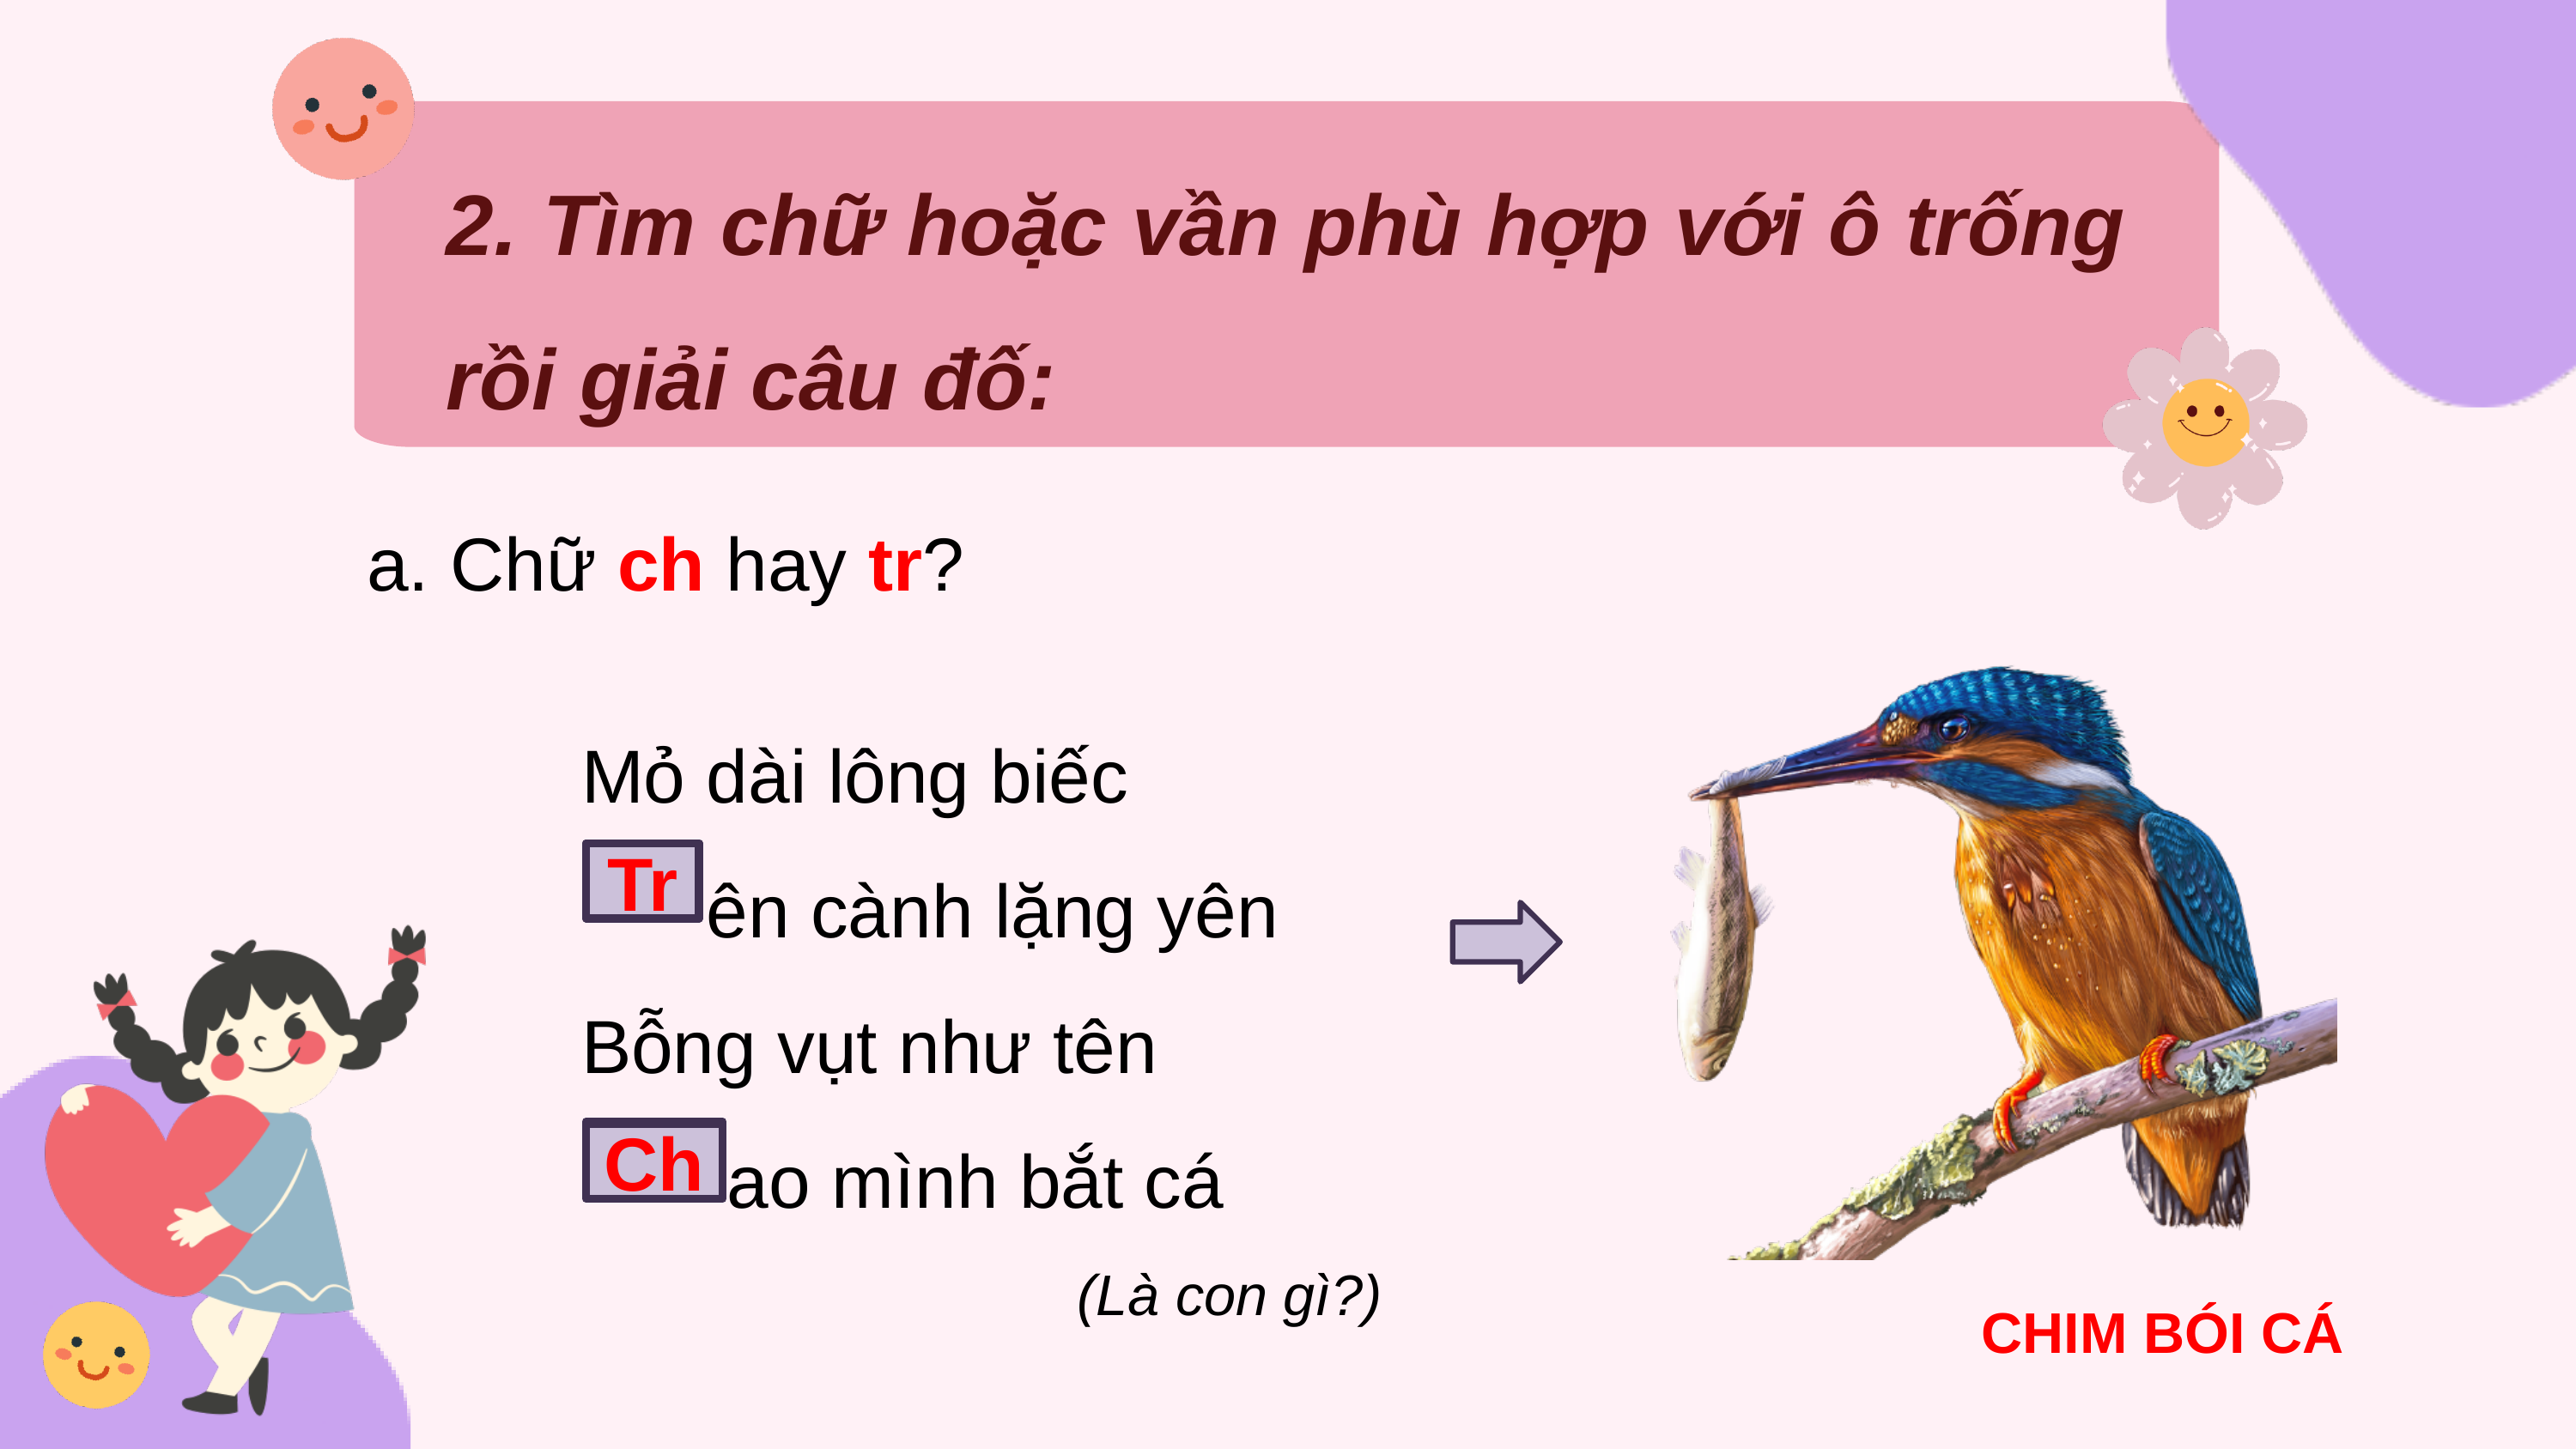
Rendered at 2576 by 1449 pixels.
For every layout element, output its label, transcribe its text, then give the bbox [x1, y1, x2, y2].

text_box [354, 100, 2160, 447]
picture [2092, 0, 2576, 541]
text_box CHIM BÓI CÁ [1959, 1289, 2367, 1371]
picture [0, 922, 427, 1449]
text_box Mỏ dài lông biếc ên cành lặng yên Bỗng vụt như tên ao mình bắt cá (Là con gì?) [568, 676, 1395, 1333]
text_box [1450, 900, 1562, 984]
picture [1631, 623, 2338, 1260]
text_box a. Chữ ch hay tr? [354, 509, 1009, 613]
picture [258, 24, 414, 193]
text_box Ch [585, 1122, 724, 1201]
text_box Tr [585, 841, 701, 920]
